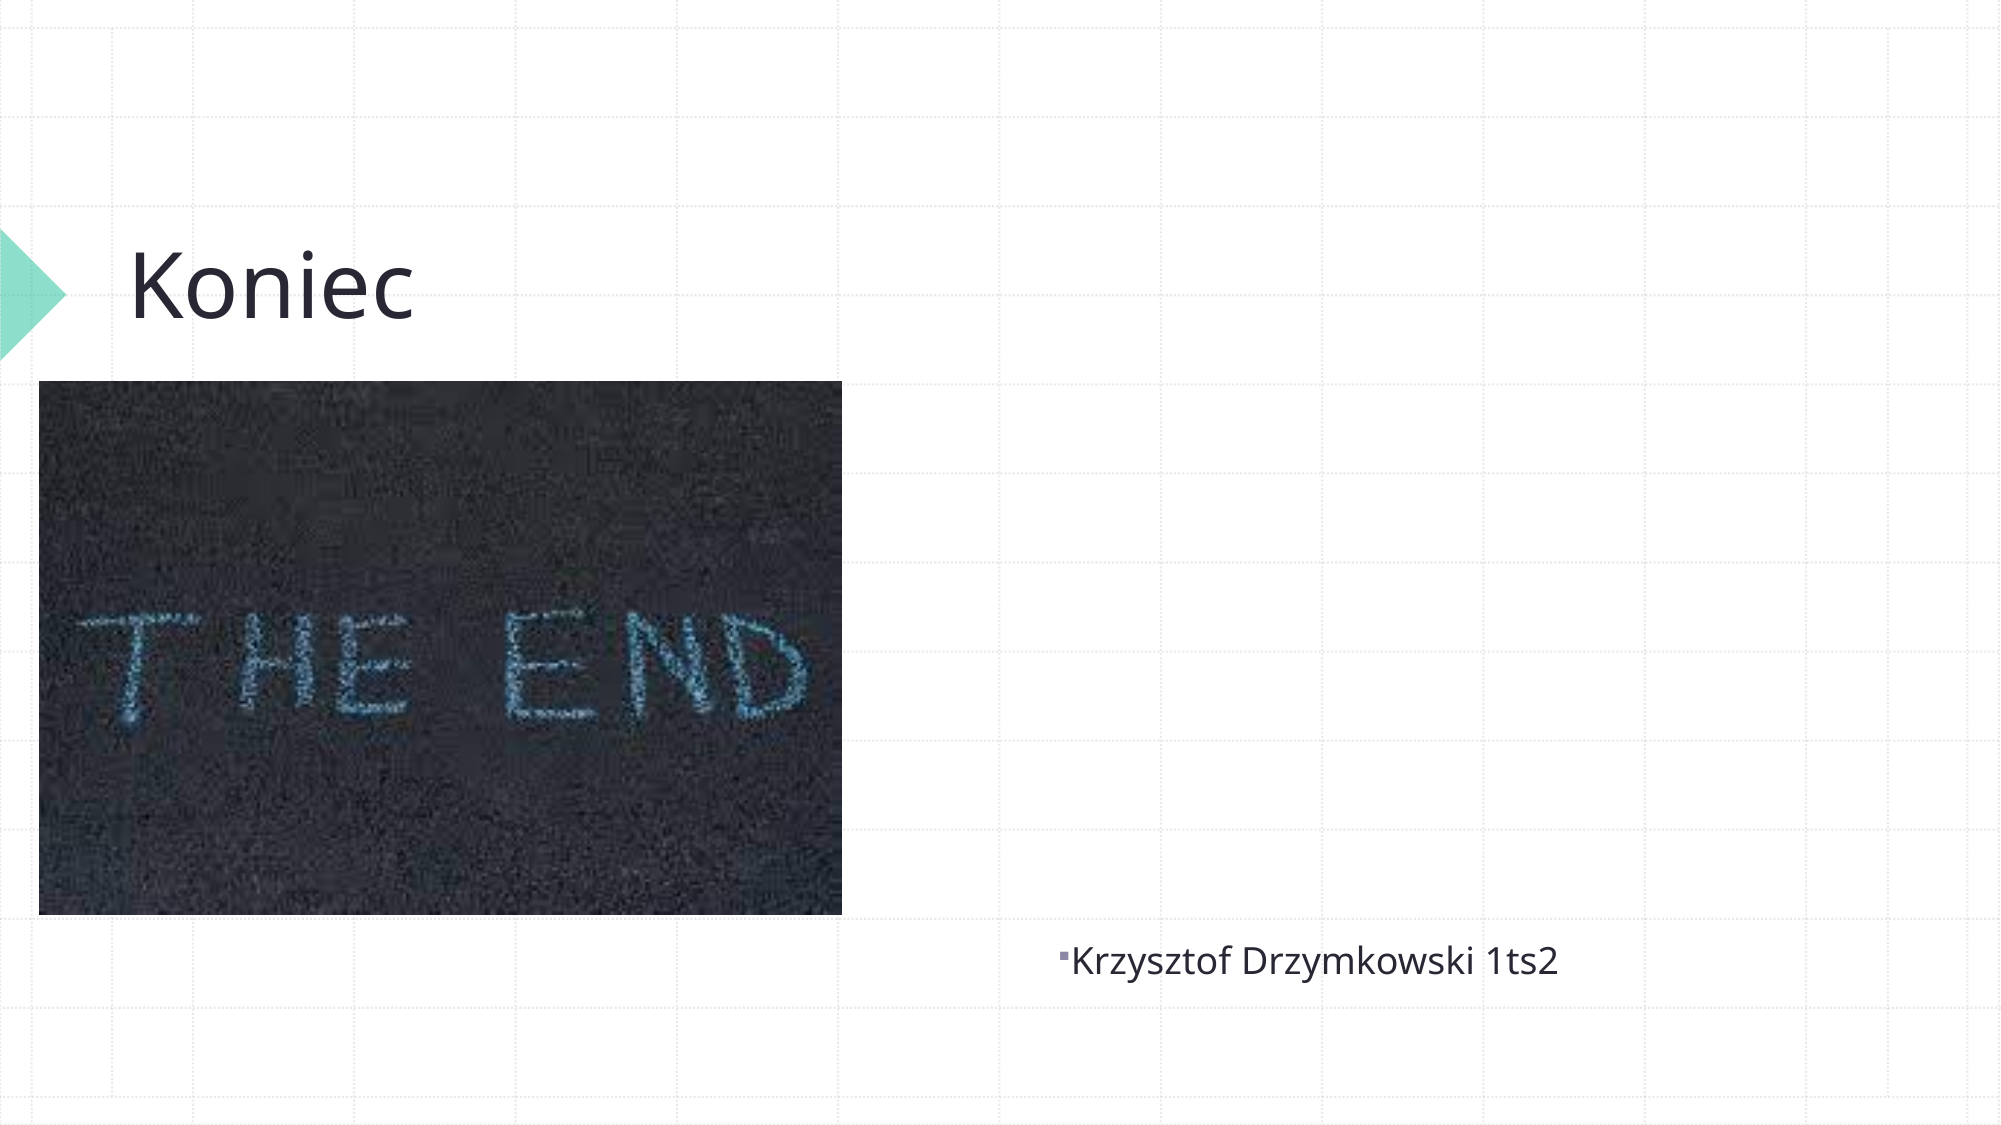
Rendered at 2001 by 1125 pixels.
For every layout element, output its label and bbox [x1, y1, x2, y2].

text_box [0, 0, 2000, 1125]
picture [39, 381, 842, 915]
